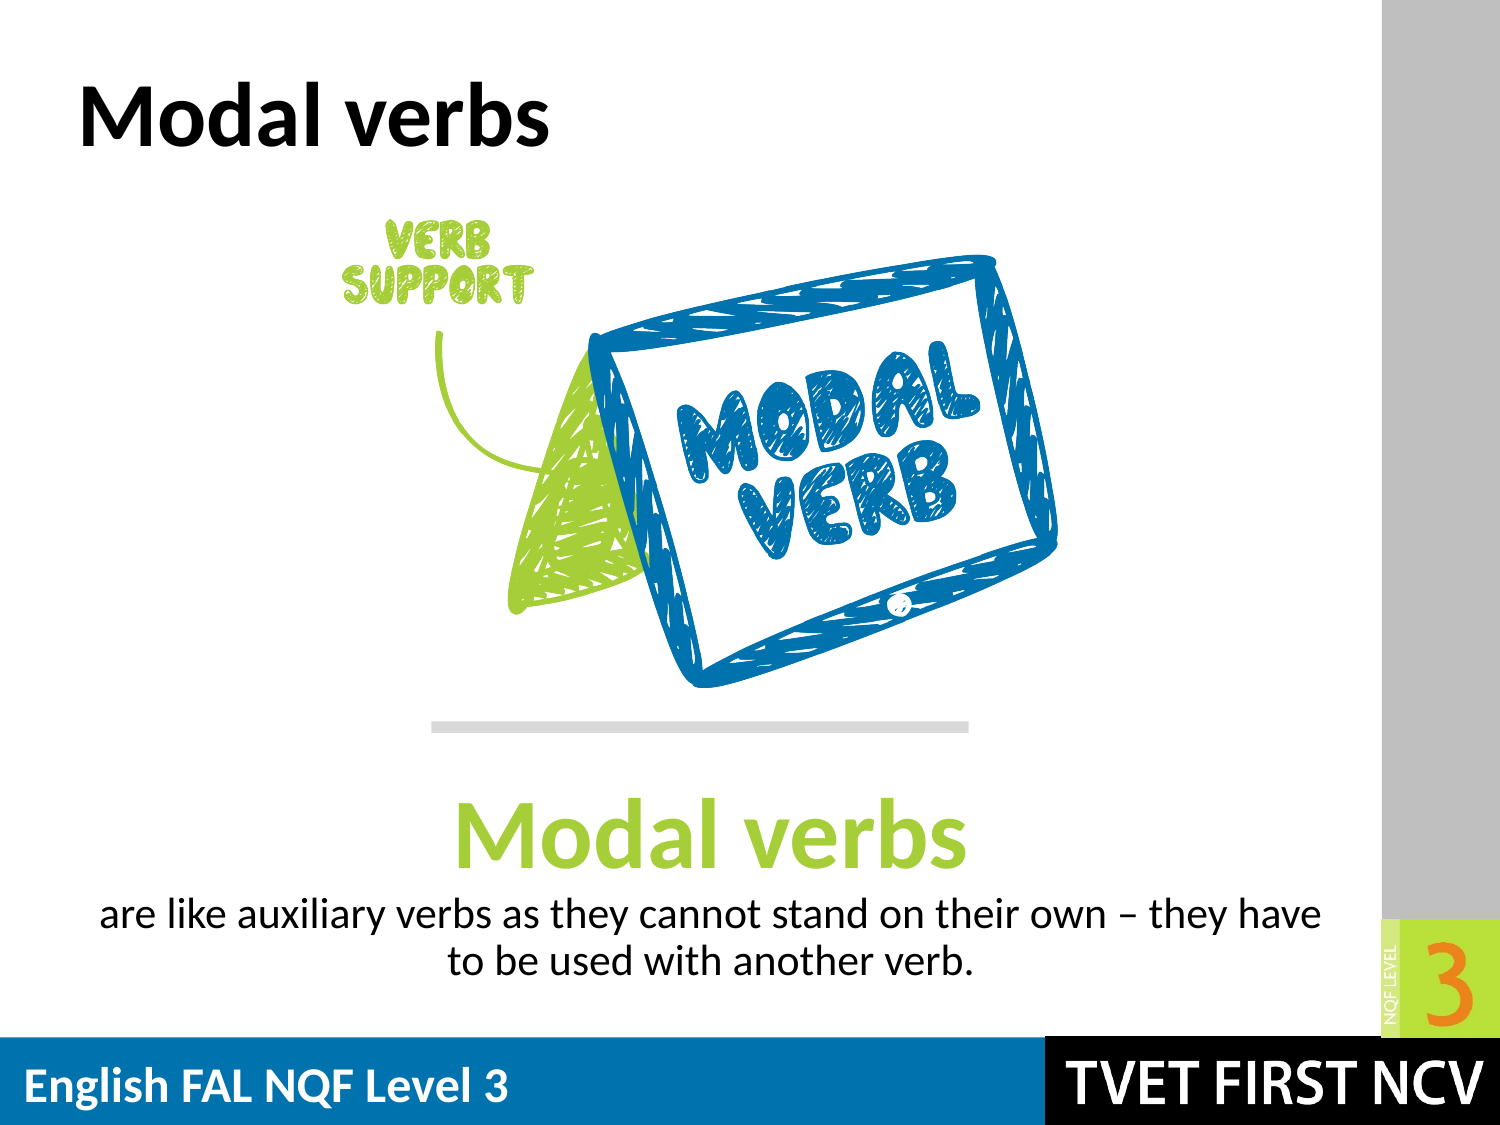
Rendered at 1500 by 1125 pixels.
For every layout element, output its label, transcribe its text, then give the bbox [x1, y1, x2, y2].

text_box [430, 720, 970, 734]
list Modal verbs are like auxiliary verbs as they cannot stand on their own – they have to be used with another verb. [62, 774, 1360, 976]
picture [816, 282, 841, 288]
picture [783, 633, 812, 639]
picture [612, 280, 1035, 669]
picture [866, 620, 888, 624]
title Modal verbs [62, 59, 1360, 179]
picture [342, 219, 1058, 688]
picture [863, 600, 878, 606]
picture [933, 569, 962, 579]
picture [1008, 330, 1012, 350]
picture [718, 548, 1058, 688]
picture [672, 564, 680, 593]
picture [827, 302, 854, 306]
picture [1381, 919, 1500, 1038]
picture [827, 613, 847, 620]
picture [983, 558, 994, 562]
picture [1038, 449, 1043, 472]
picture [653, 498, 658, 513]
picture [643, 464, 648, 480]
picture [645, 542, 649, 563]
picture [1065, 1050, 1484, 1120]
picture [1031, 417, 1035, 434]
picture [1017, 364, 1022, 378]
picture [783, 291, 799, 295]
picture [693, 311, 725, 315]
picture [888, 586, 932, 616]
picture [743, 299, 761, 304]
picture [629, 420, 634, 453]
picture [859, 273, 892, 279]
picture [662, 529, 668, 548]
